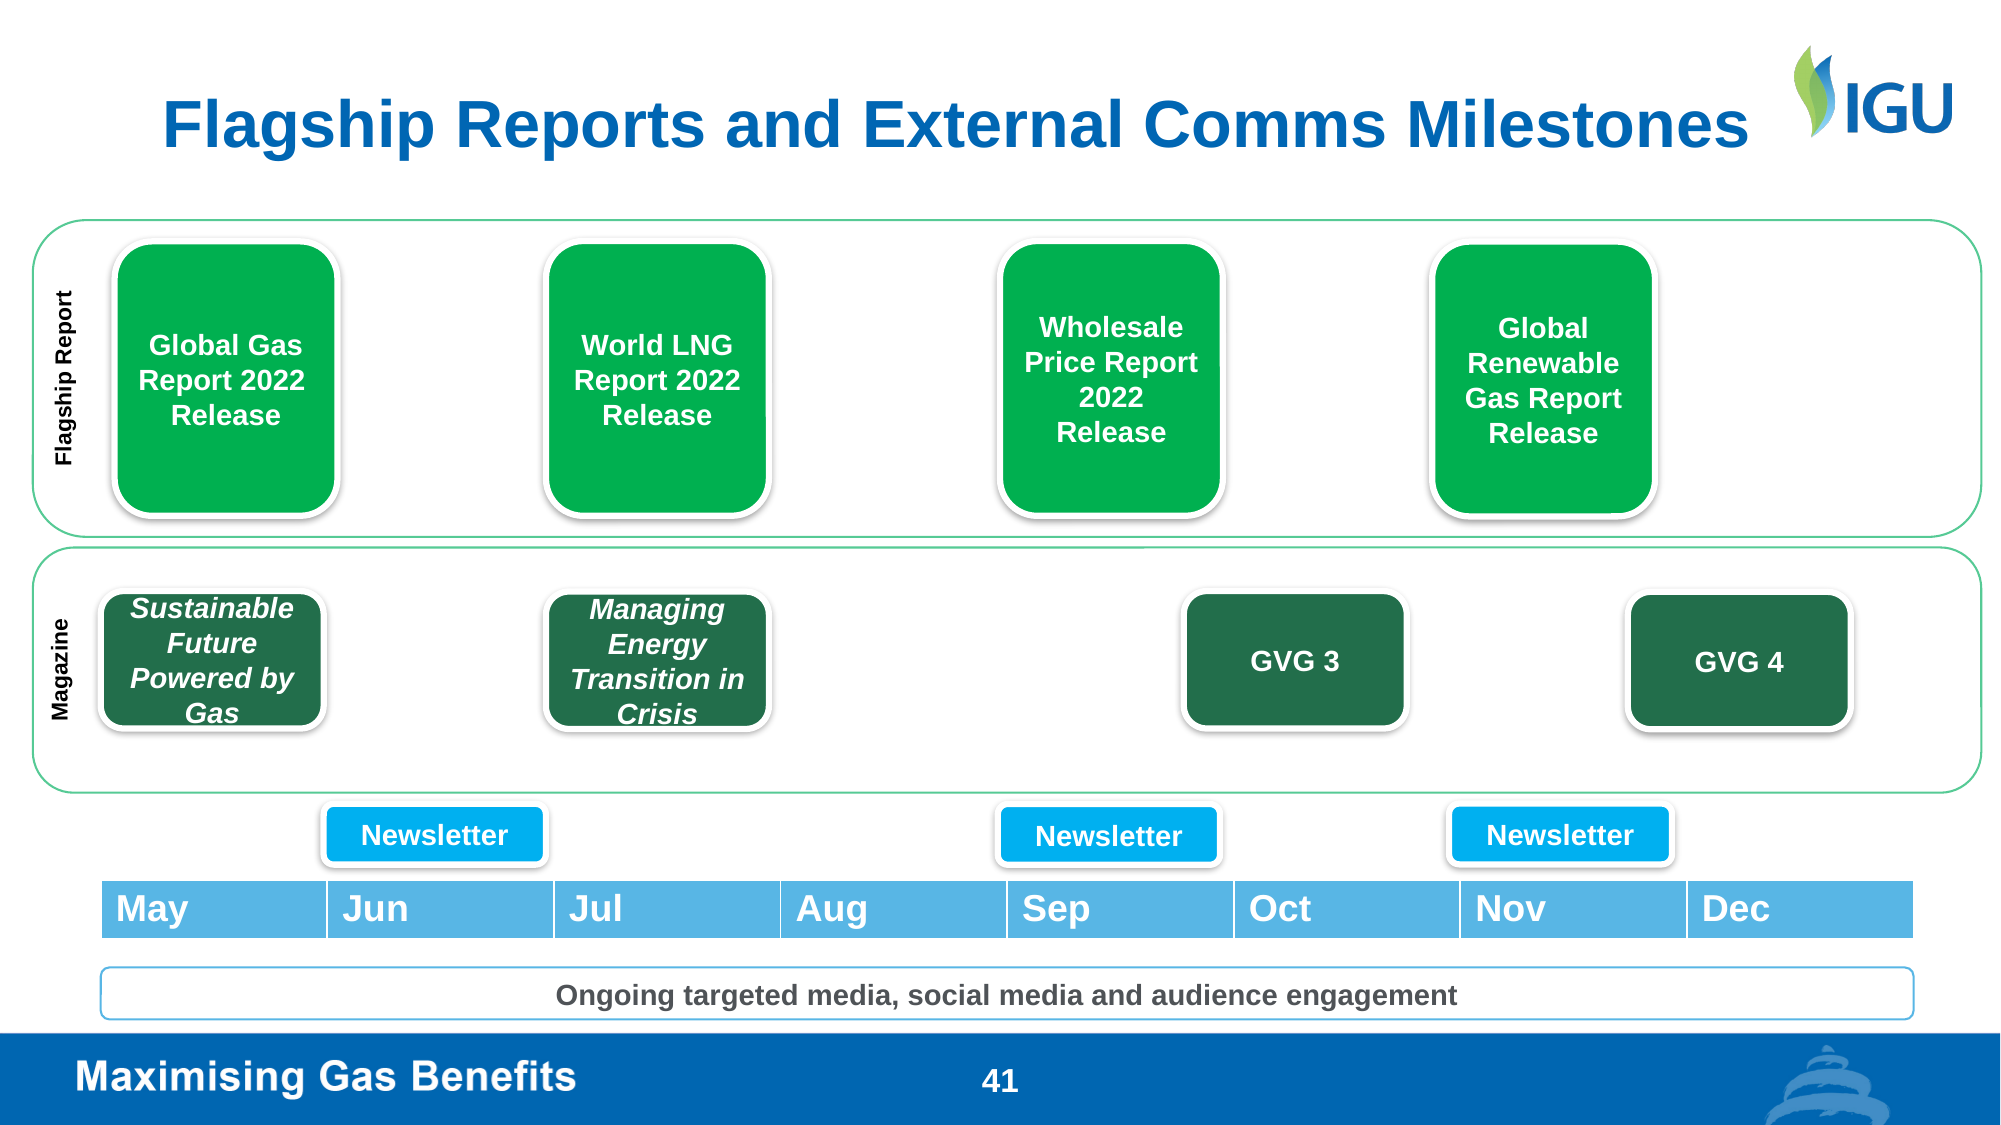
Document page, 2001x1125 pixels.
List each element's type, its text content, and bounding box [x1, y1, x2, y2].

text_box World LNG Report 2022 Release [545, 241, 769, 516]
slide_number 41 [822, 1052, 1179, 1104]
table_header Sep [1008, 881, 1233, 938]
text_box Wholesale Price Report 2022 Release [999, 241, 1223, 516]
text_box Managing Energy Transition in Crisis [545, 591, 769, 729]
table_header Dec [1688, 881, 1913, 938]
table_header Oct [1235, 881, 1459, 938]
table_header Nov [1461, 881, 1686, 938]
table_header May [102, 881, 326, 938]
text_box GVG 3 [1183, 591, 1407, 729]
text_box Sustainable Future Powered by Gas [100, 591, 324, 729]
table_header Jun [328, 881, 553, 938]
table_header Jul [555, 881, 780, 938]
text_box Flagship Report [31, 219, 1983, 538]
text_box Newsletter [323, 803, 546, 865]
text_box Magazine [31, 546, 1983, 794]
title Flagship Reports and External Comms Milestones [148, 63, 1943, 179]
text_box Ongoing targeted media, social media and audience engagement [99, 966, 1915, 1021]
text_box Newsletter [1449, 803, 1673, 865]
text_box GVG 4 [1627, 591, 1851, 730]
text_box Global Renewable Gas Report Release [1432, 241, 1656, 517]
text_box Global Gas Report 2022 Release [114, 241, 338, 516]
table_header Aug [781, 881, 1006, 938]
text_box Newsletter [997, 803, 1221, 865]
picture [0, 0, 2001, 1125]
